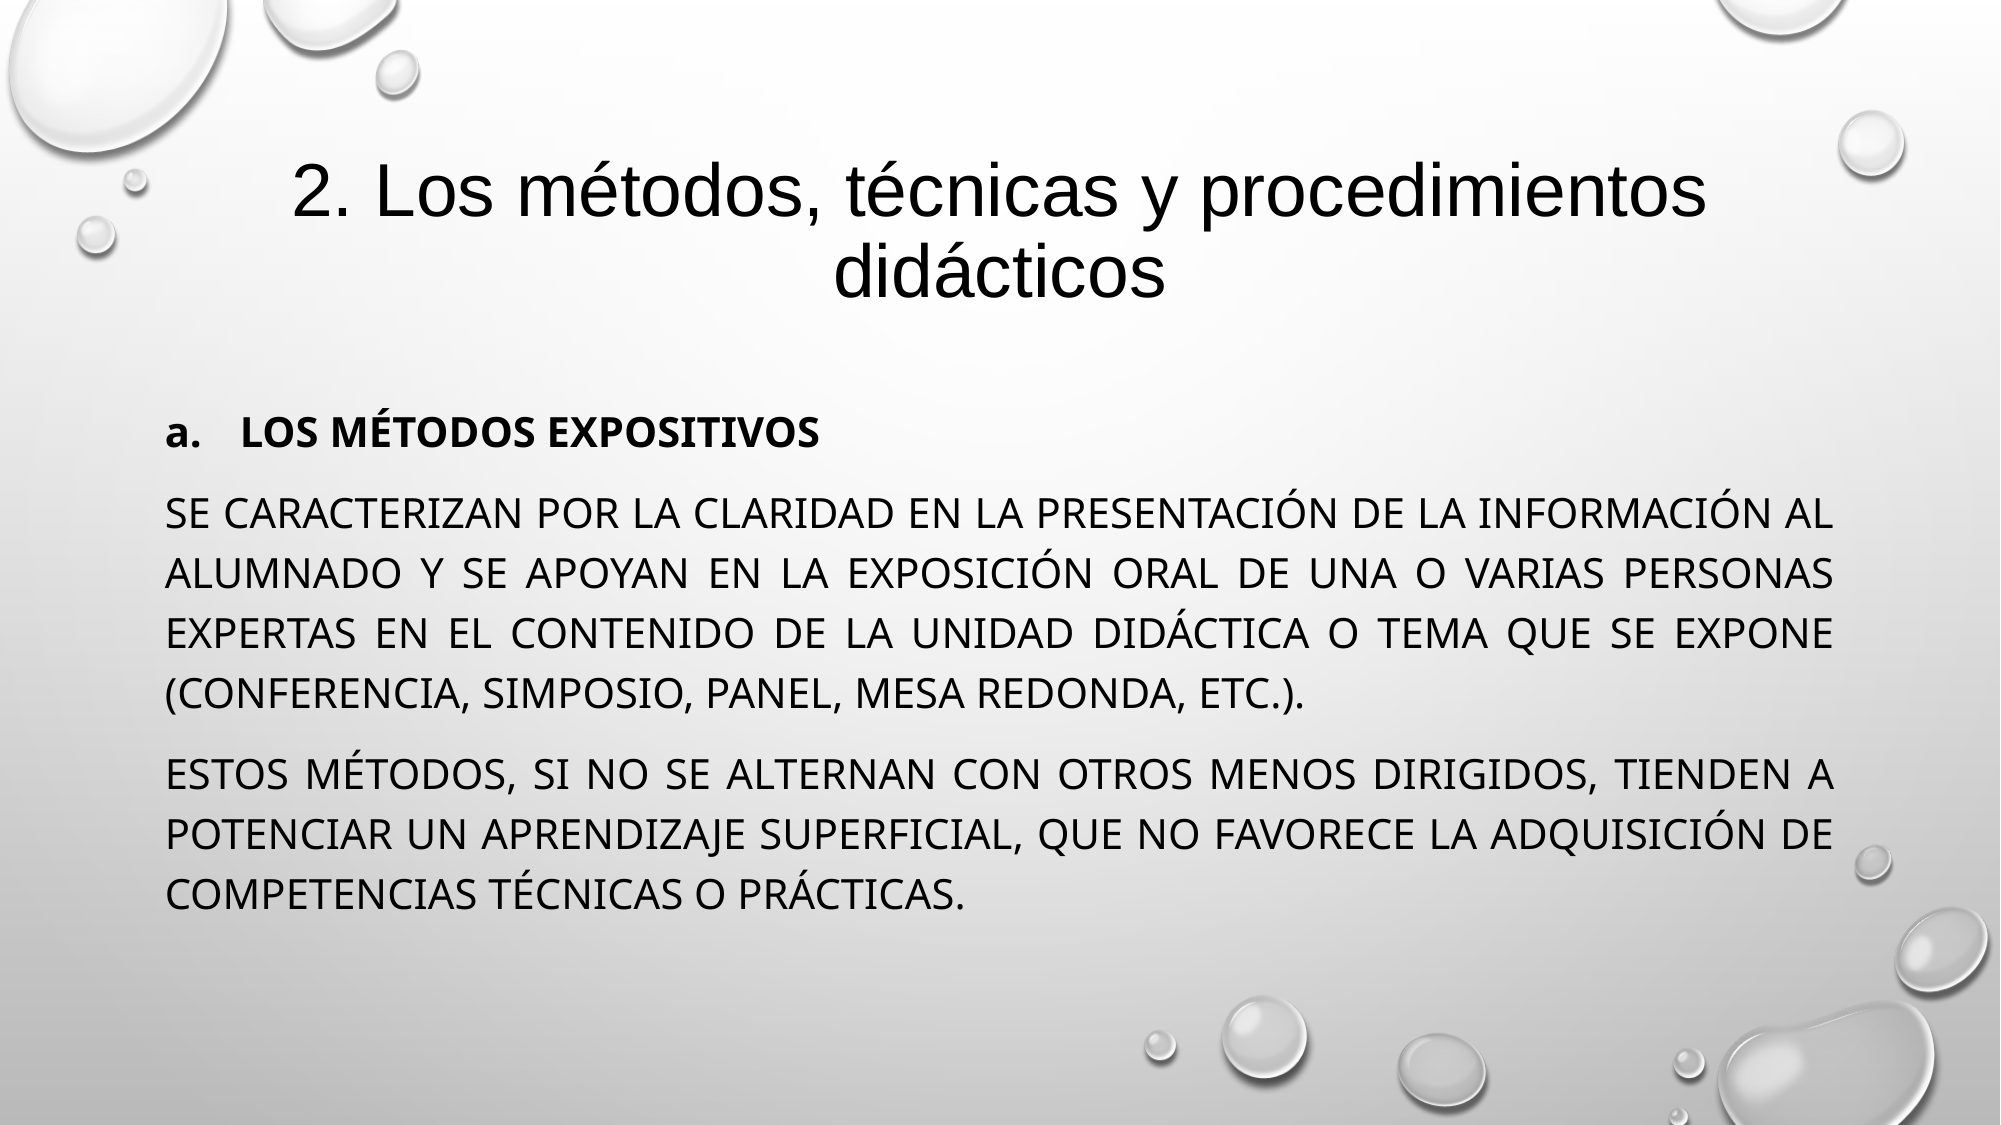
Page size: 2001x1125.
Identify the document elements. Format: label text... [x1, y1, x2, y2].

list Los métodos expositivos Se caracterizan por la claridad en la presentación de la información al alumnado y se apoyan en la exposición oral de una o varias personas expertas en el contenido de la unidad didáctica o tema que se expone (conferencia, simposio, panel, mesa redonda, etc.). Estos métodos, si no se alternan con otros menos dirigidos, tienden a potenciar un aprendizaje superficial, que no favorece la adquisición de competencias técnicas o prácticas. [149, 388, 1850, 950]
title 2. Los métodos, técnicas y procedimientos didácticos [149, 101, 1851, 364]
picture [0, 0, 2000, 1125]
